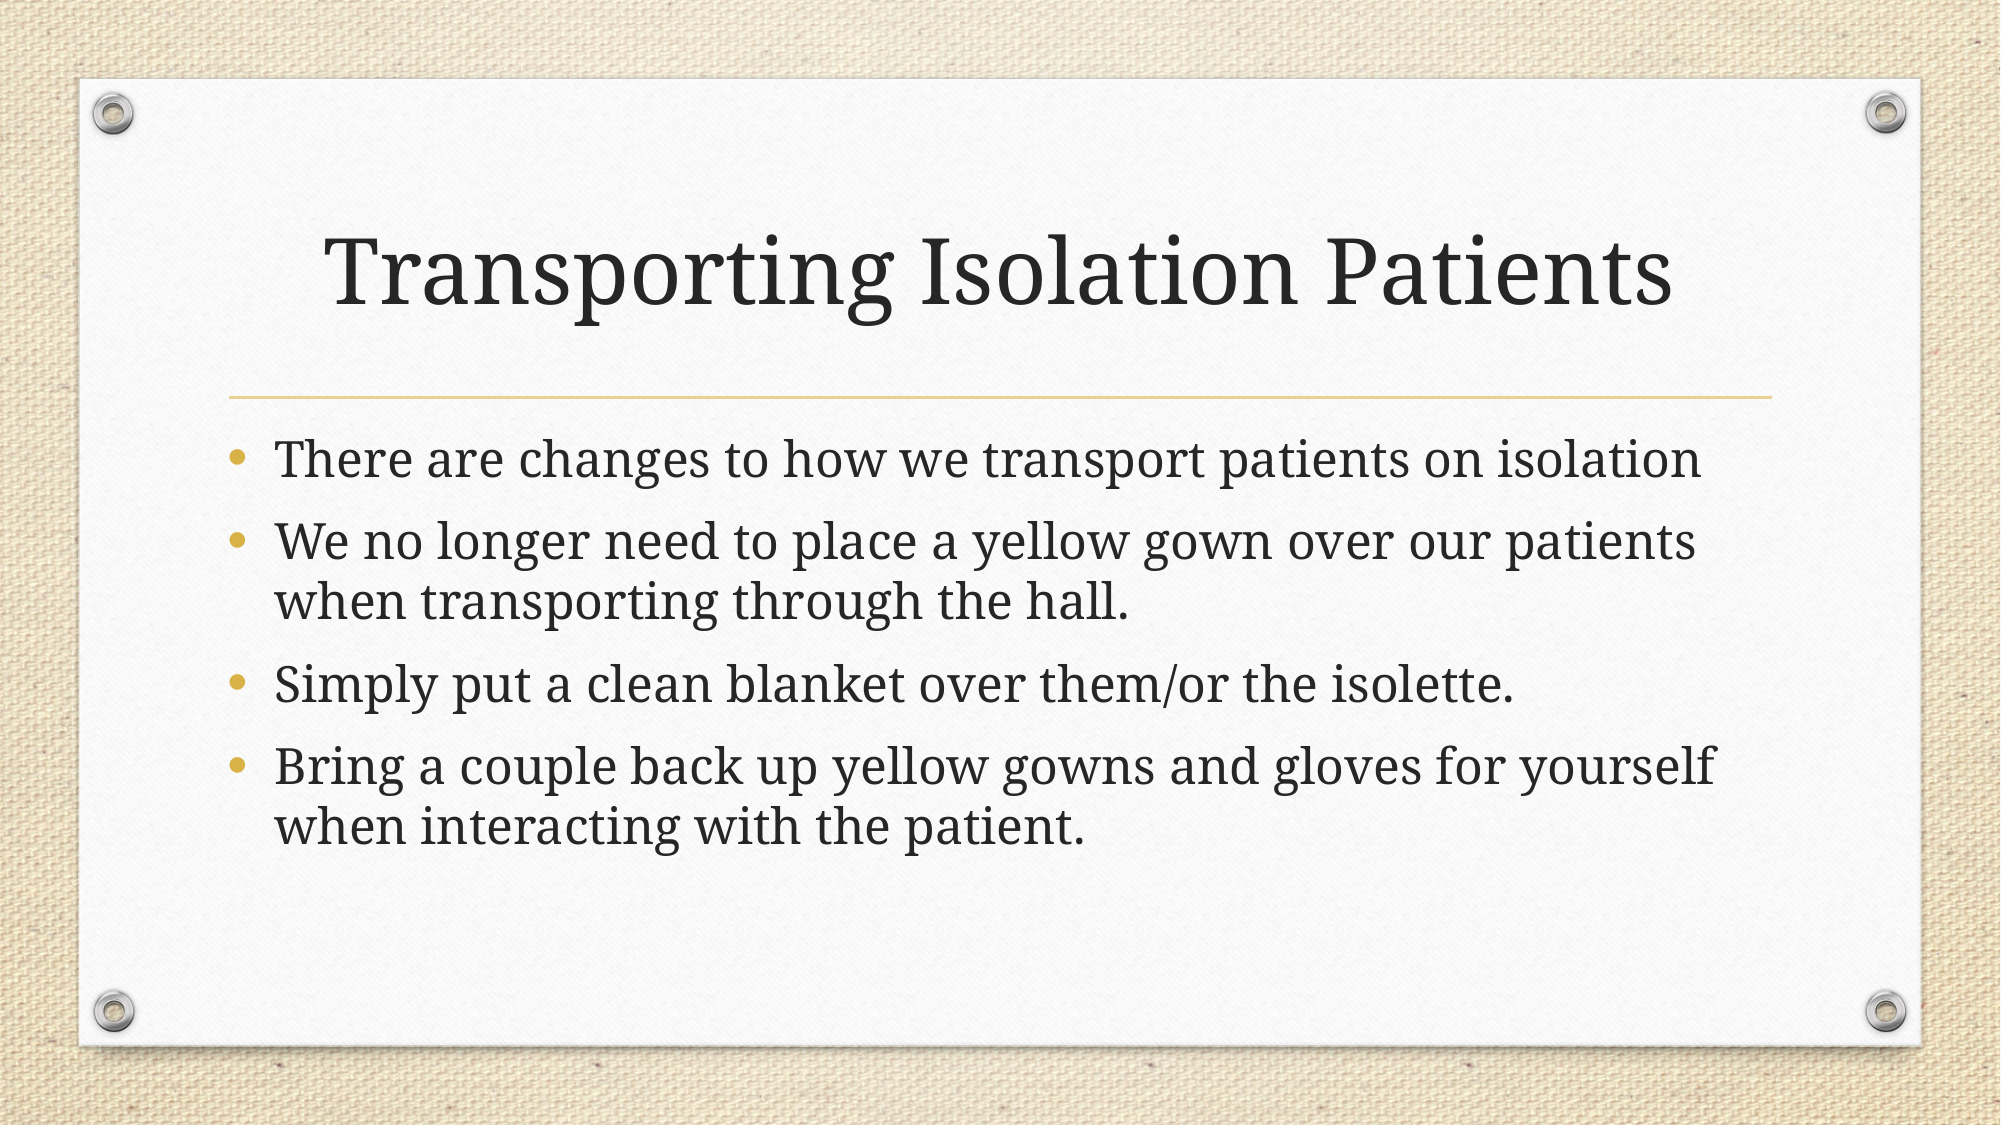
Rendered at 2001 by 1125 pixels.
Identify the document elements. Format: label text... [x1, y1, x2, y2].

title Transporting Isolation Patients [212, 161, 1788, 375]
list There are changes to how we transport patients on isolation We no longer need to place a yellow gown over our patients when transporting through the hall. Simply put a clean blanket over them/or the isolette. Bring a couple back up yellow gowns and gloves for yourself when interacting with the patient. [212, 419, 1788, 964]
picture [0, 0, 2001, 1125]
